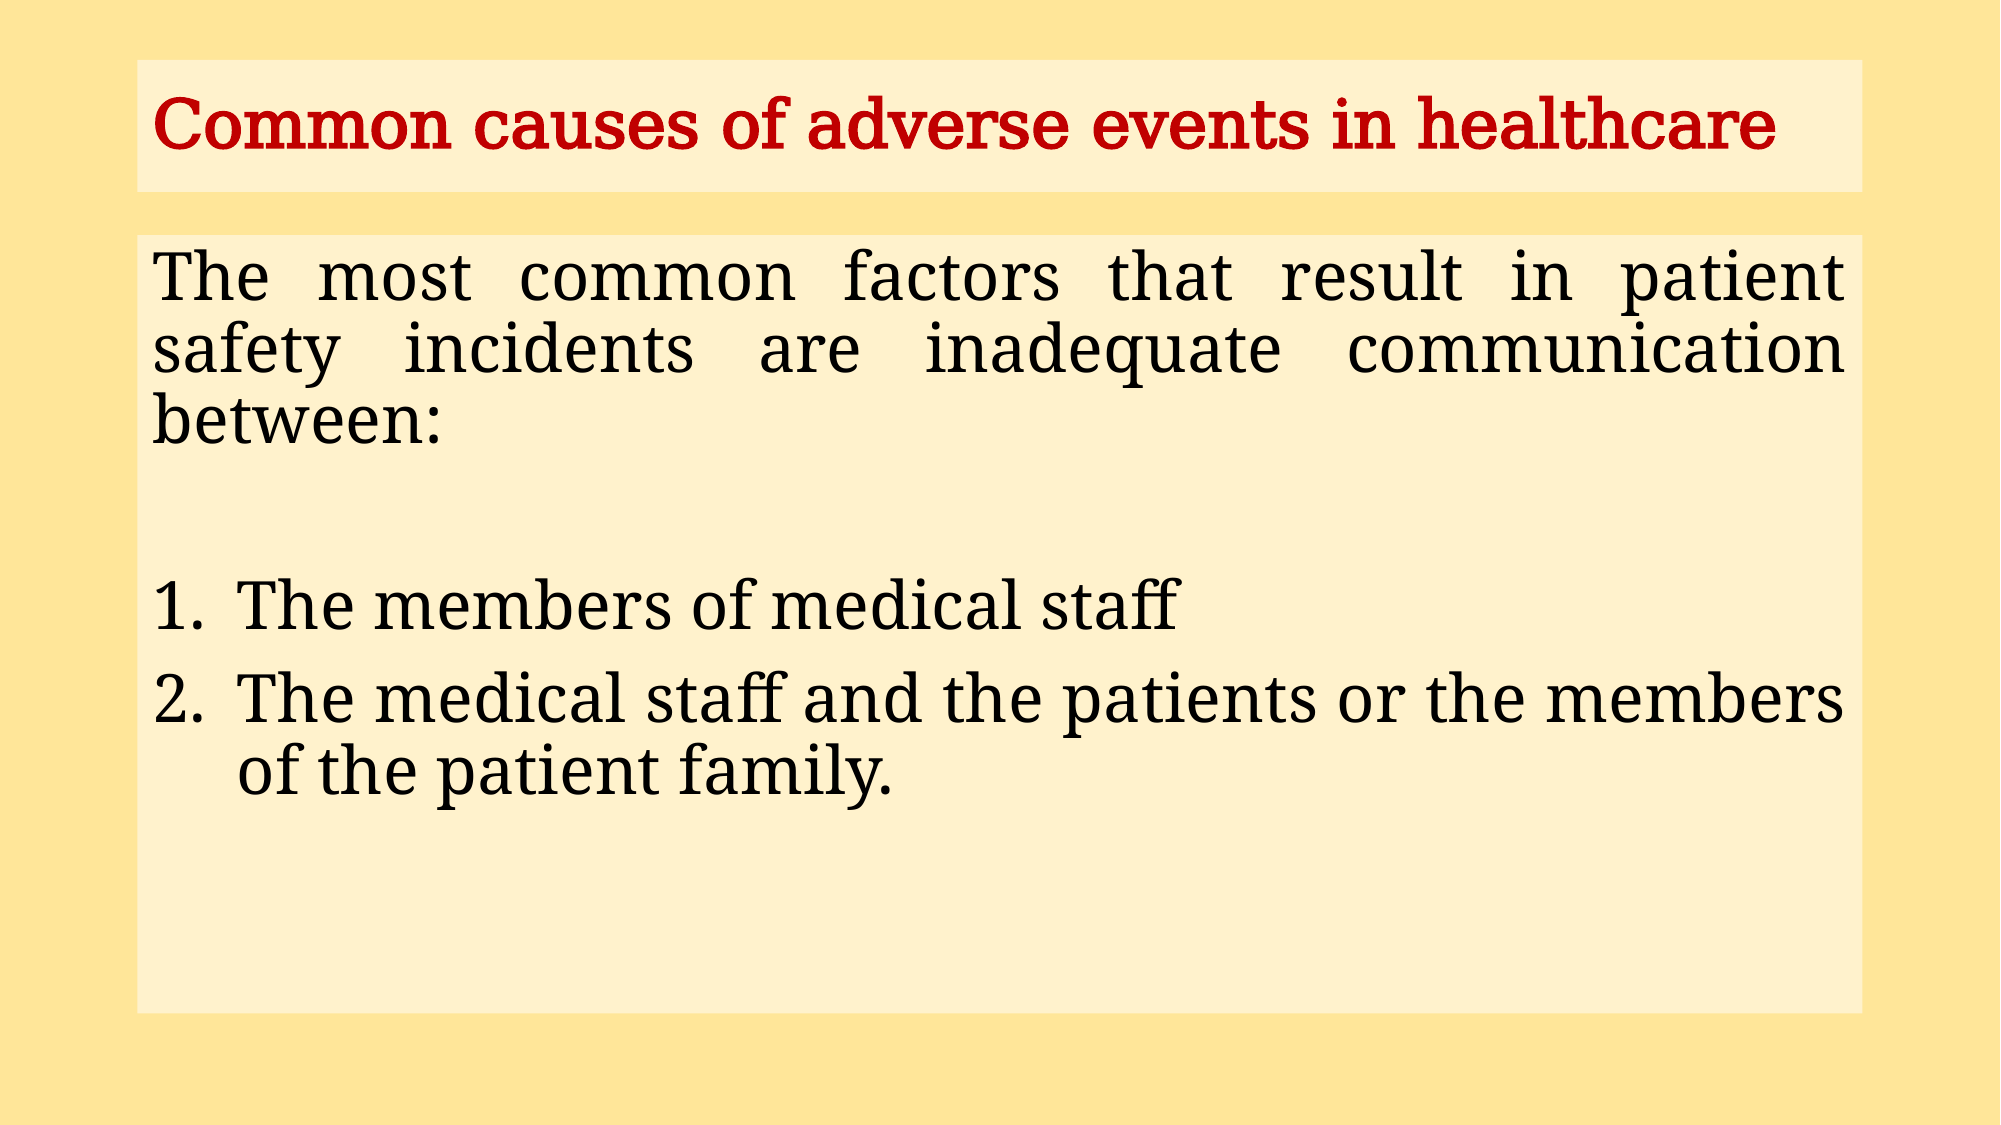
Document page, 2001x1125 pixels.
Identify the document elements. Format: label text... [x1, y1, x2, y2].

title Common causes of adverse events in healthcare [137, 59, 1863, 192]
list The most common factors that result in patient safety incidents are inadequate communication between: The members of medical staff The medical staff and the patients or the members of the patient family. [137, 235, 1863, 1014]
